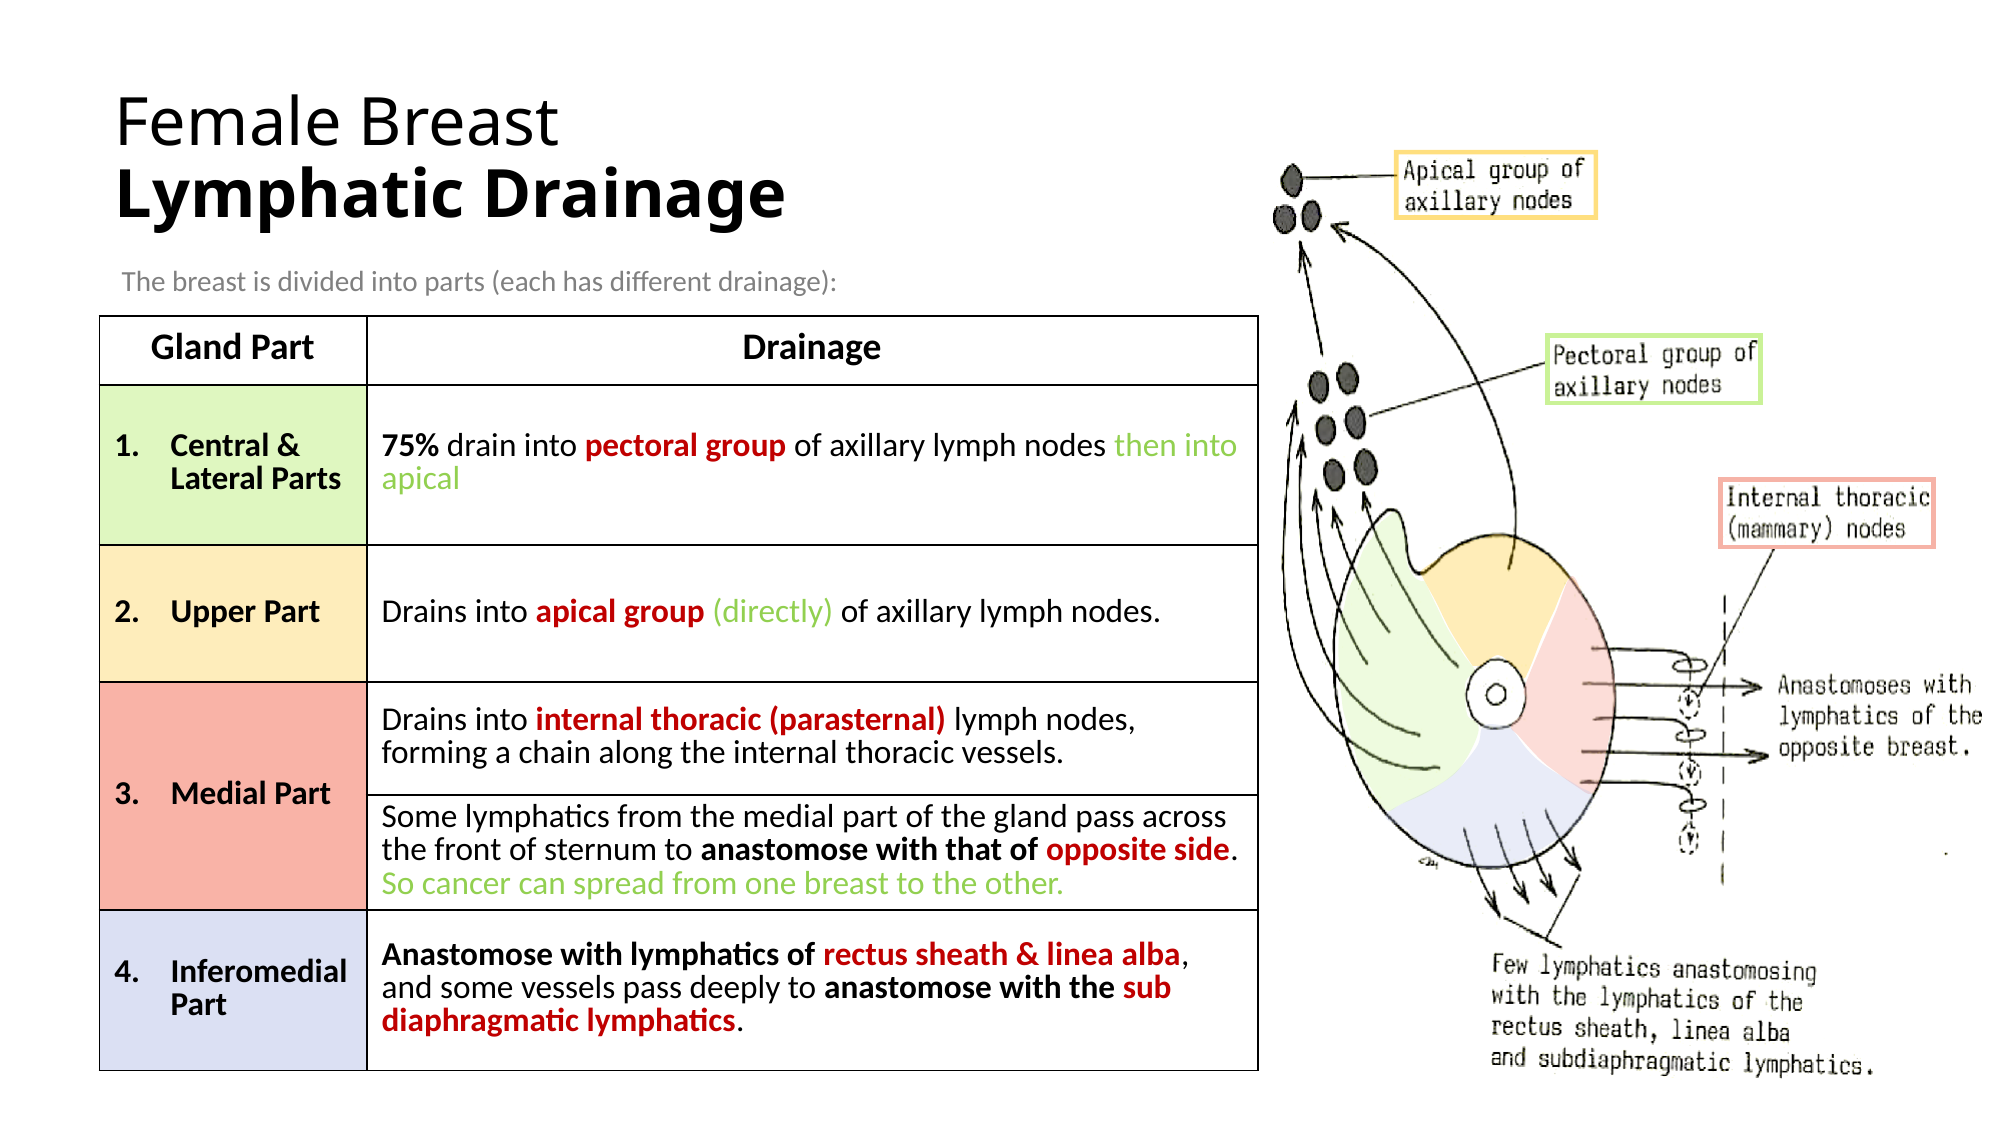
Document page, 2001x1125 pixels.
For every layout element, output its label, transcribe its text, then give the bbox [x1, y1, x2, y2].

text_box The breast is divided into parts (each has different drainage): [106, 255, 853, 306]
table_cell Drains into apical group (directly) of axillary lymph nodes. [368, 546, 1257, 681]
table_cell Drains into internal thoracic (parasternal) lymph nodes, forming a chain along the internal thoracic vessels. [368, 683, 1257, 794]
table_cell Medial Part [100, 683, 366, 909]
table_cell Upper Part [100, 546, 366, 681]
table_cell 75% drain into pectoral group of axillary lymph nodes then into apical [368, 386, 1257, 544]
table_header Gland Part [100, 317, 366, 384]
picture [1257, 141, 1995, 1080]
table_cell Inferomedial Part [100, 911, 366, 1070]
title Female Breast Lymphatic Drainage [99, 50, 1825, 269]
table_cell Anastomose with lymphatics of rectus sheath & linea alba, and some vessels pass deeply to anastomose with the sub diaphragmatic lymphatics. [368, 911, 1257, 1070]
table_cell Central & Lateral Parts [100, 386, 366, 544]
table_cell Some lymphatics from the medial part of the gland pass across the front of sternum to anastomose with that of opposite side. So cancer can spread from one breast to the other. [368, 796, 1257, 909]
table_header Drainage [368, 317, 1257, 384]
